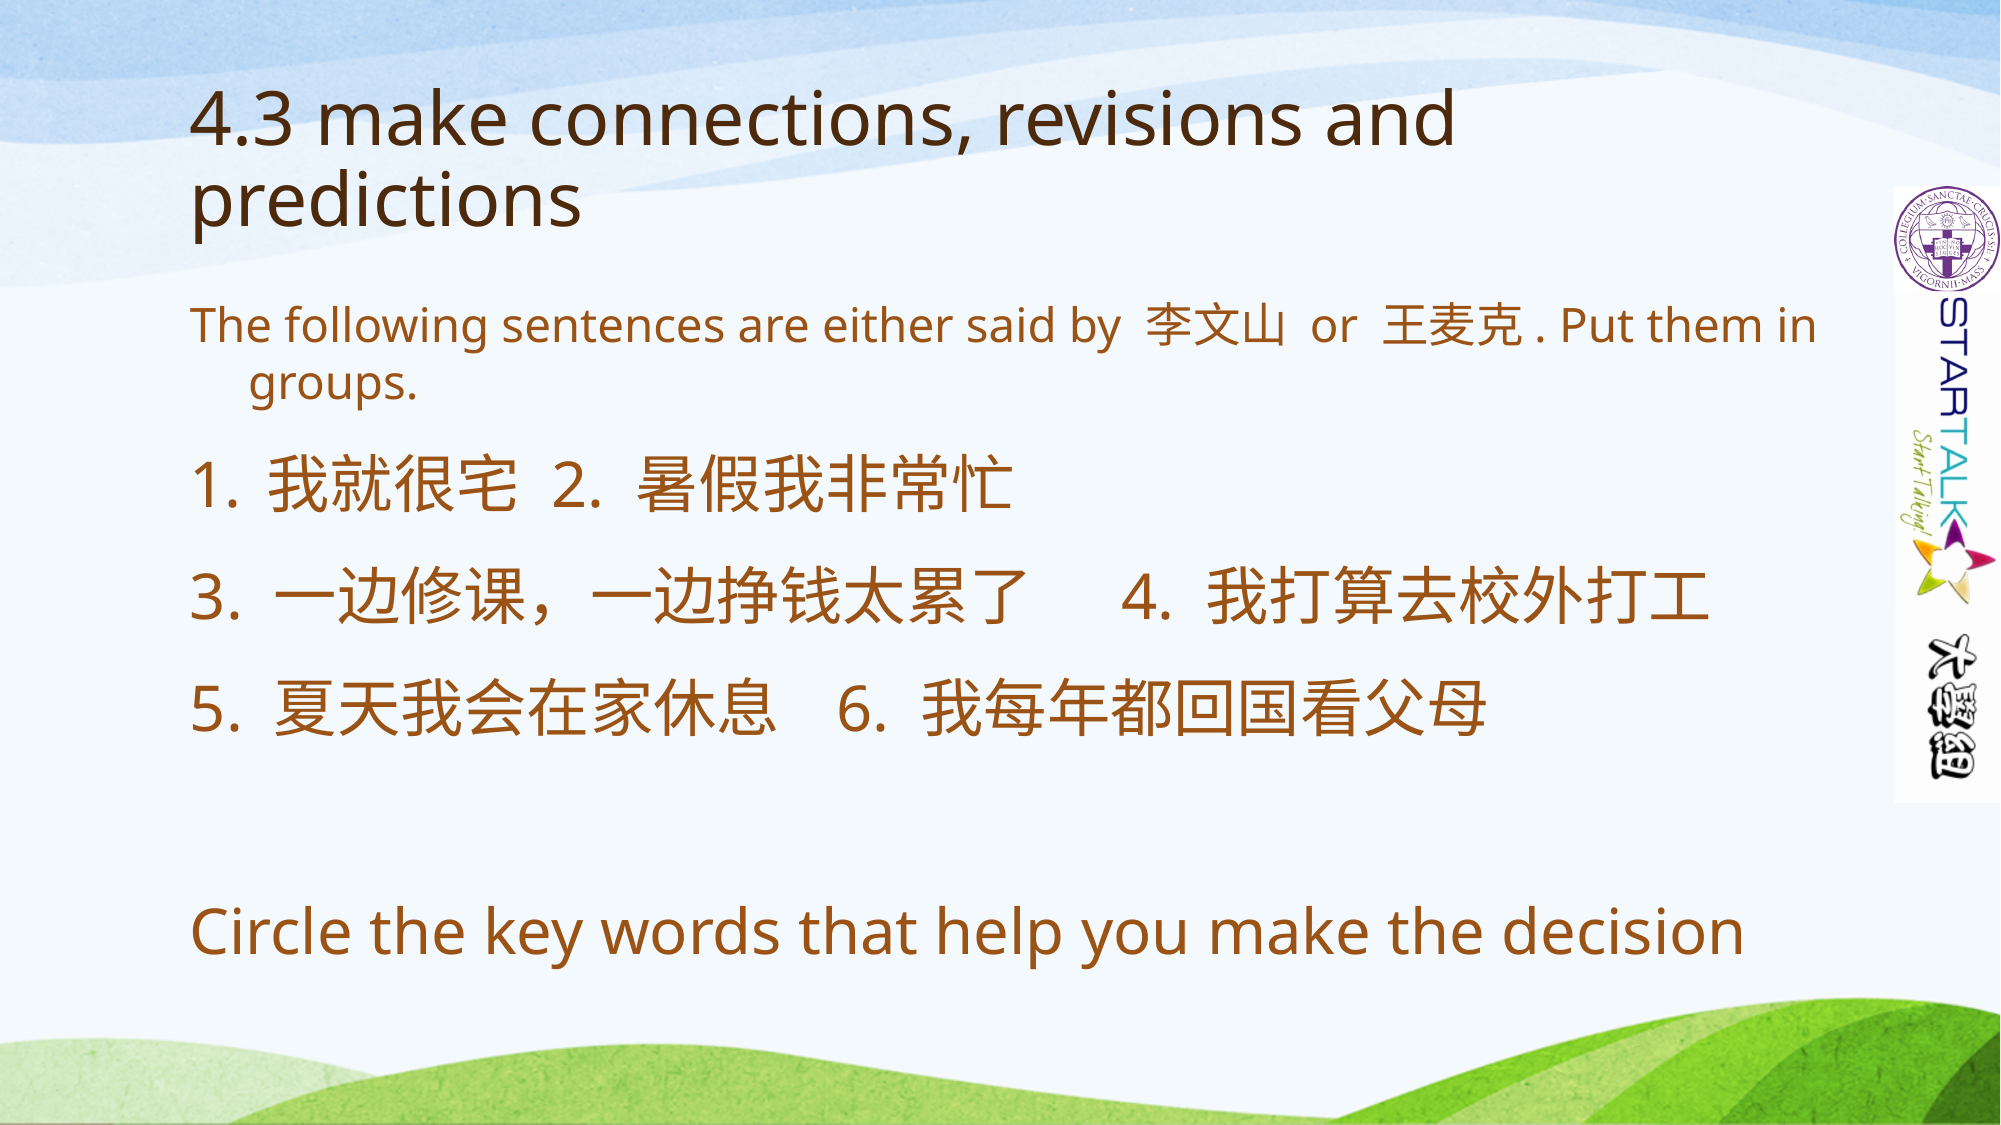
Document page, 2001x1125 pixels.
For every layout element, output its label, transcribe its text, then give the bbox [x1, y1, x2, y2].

title 4.3 make connections, revisions and predictions [174, 50, 1825, 250]
list The following sentences are either said by 李文山 or 王麦克. Put them in groups. 我就很宅 2. 暑假我非常忙 3. 一边修课，一边挣钱太累了 4. 我打算去校外打工 5. 夏天我会在家休息 6. 我每年都回国看父母 Circle the key words that help you make the decision [174, 287, 1915, 982]
picture [0, 0, 2001, 1125]
